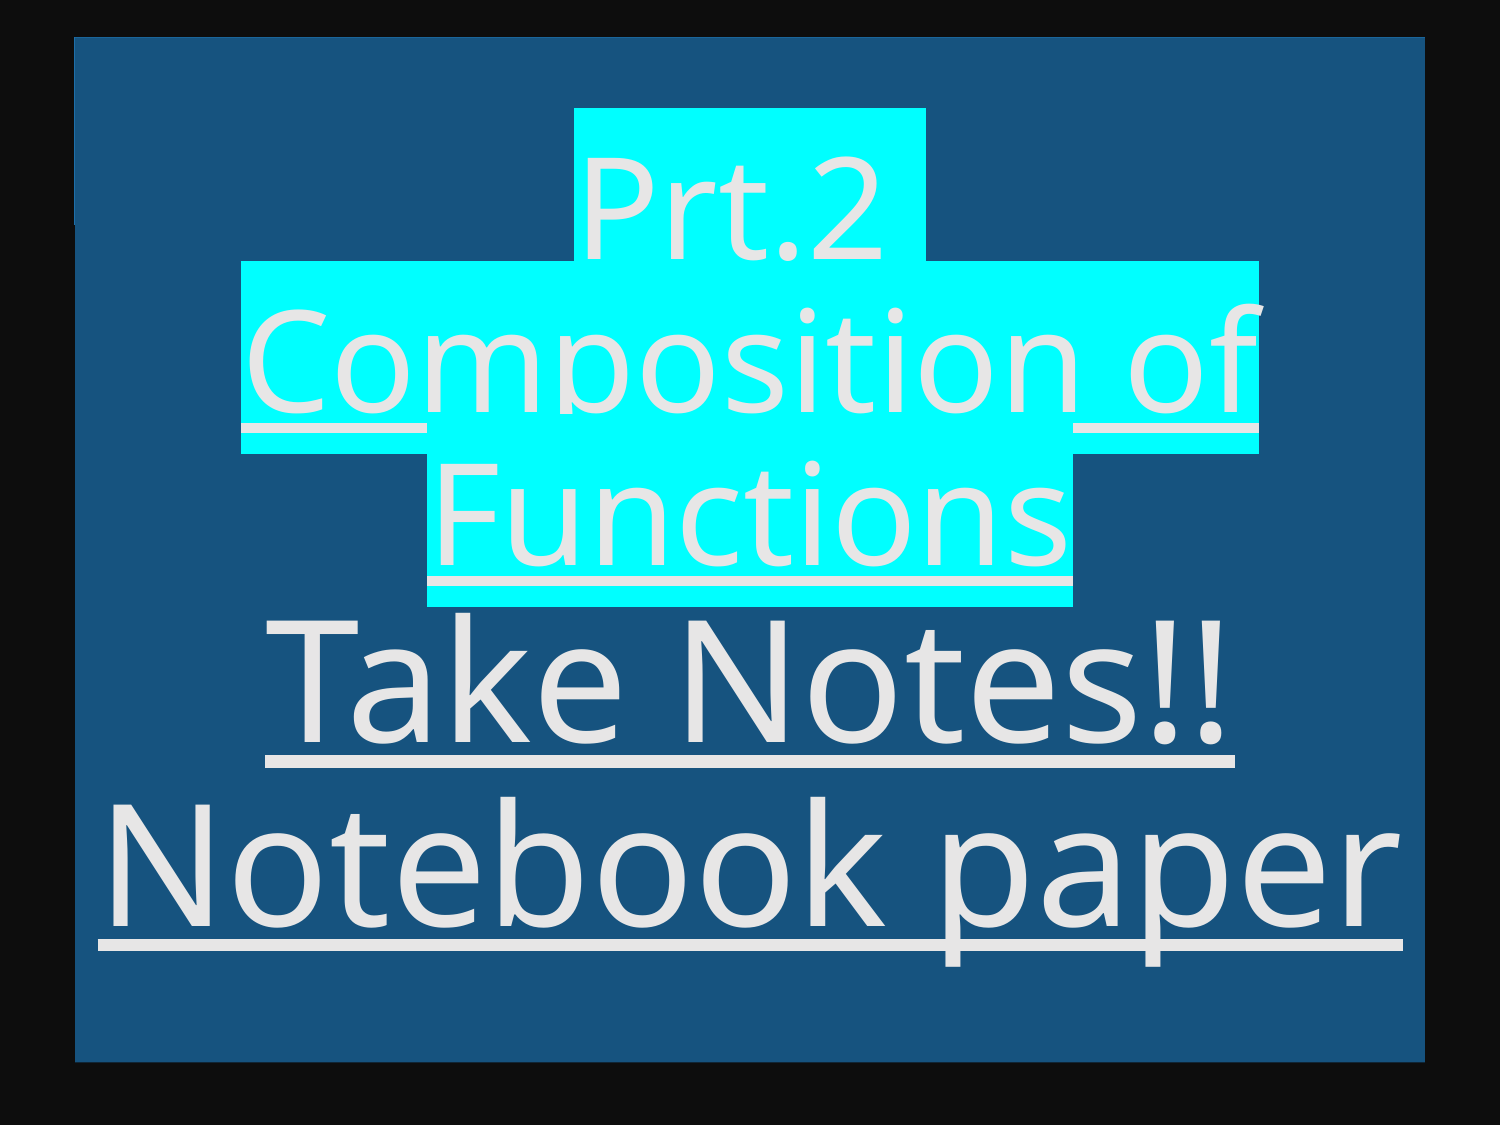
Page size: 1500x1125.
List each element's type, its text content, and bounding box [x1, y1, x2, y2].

title Prt.2 Composition of Functions Take Notes!! Notebook paper [75, 37, 1425, 1063]
